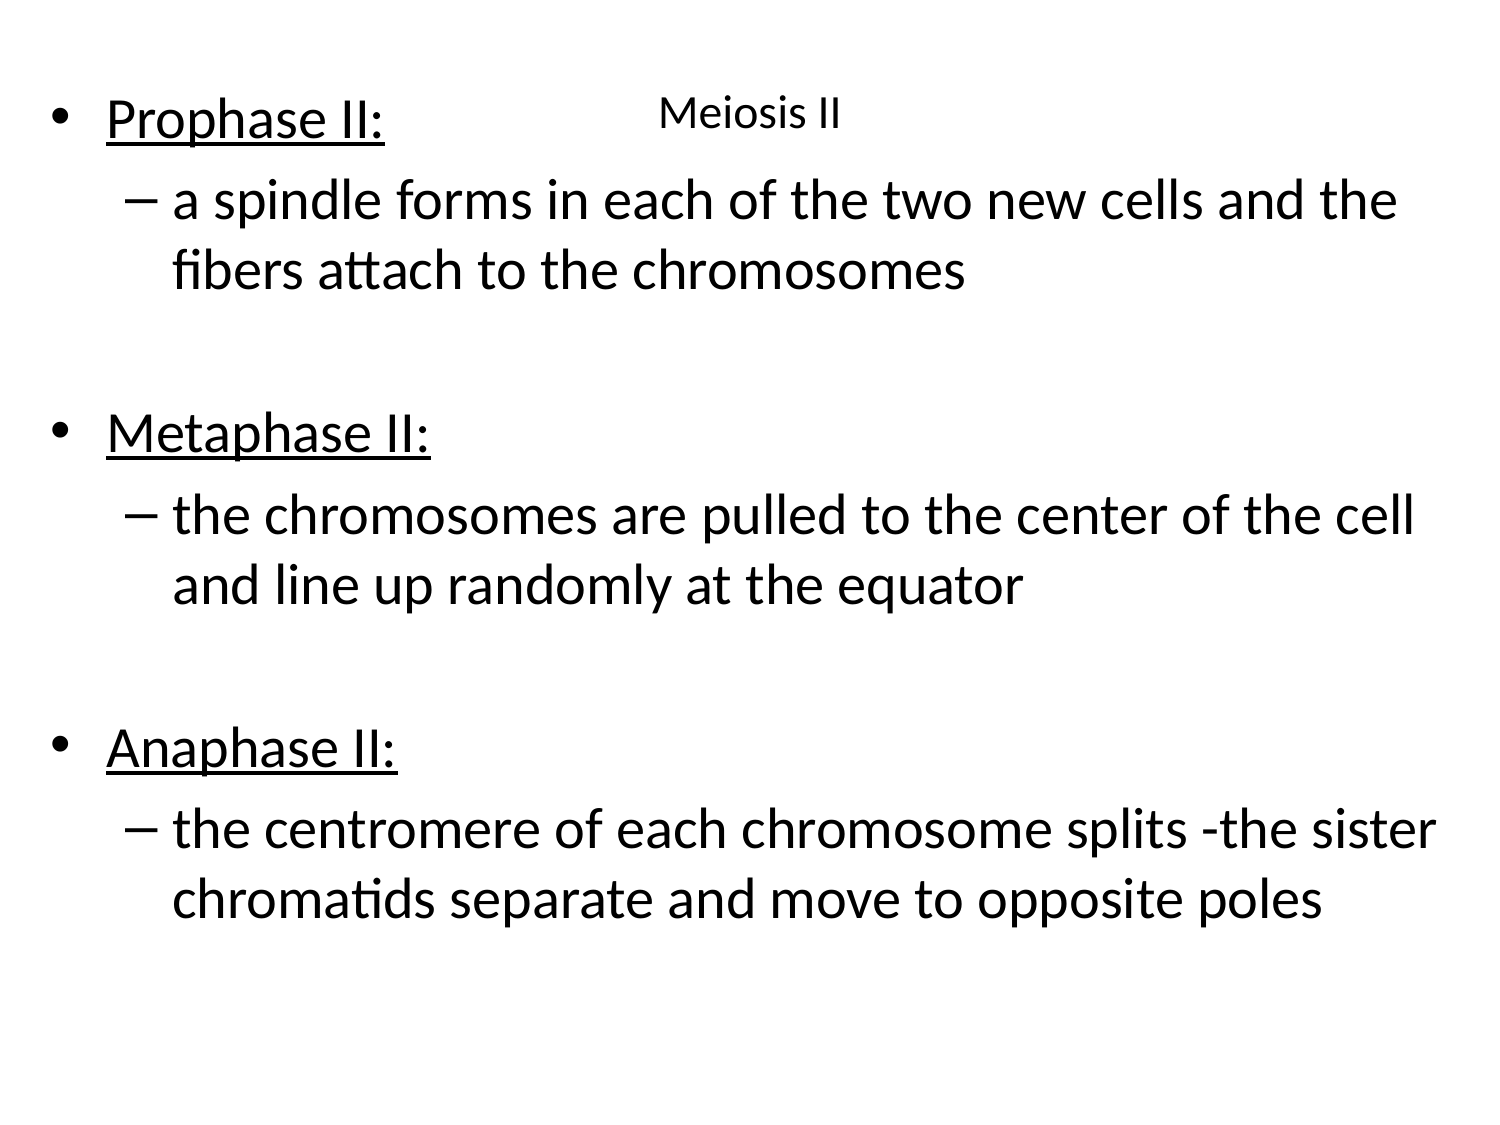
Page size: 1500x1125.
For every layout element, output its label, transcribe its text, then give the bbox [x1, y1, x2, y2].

list Prophase II: a spindle forms in each of the two new cells and the fibers attach to the chromosomes Metaphase II: the chromosomes are pulled to the center of the cell and line up randomly at the equator Anaphase II: the centromere of each chromosome splits -the sister chromatids separate and move to opposite poles [35, 72, 1462, 1087]
